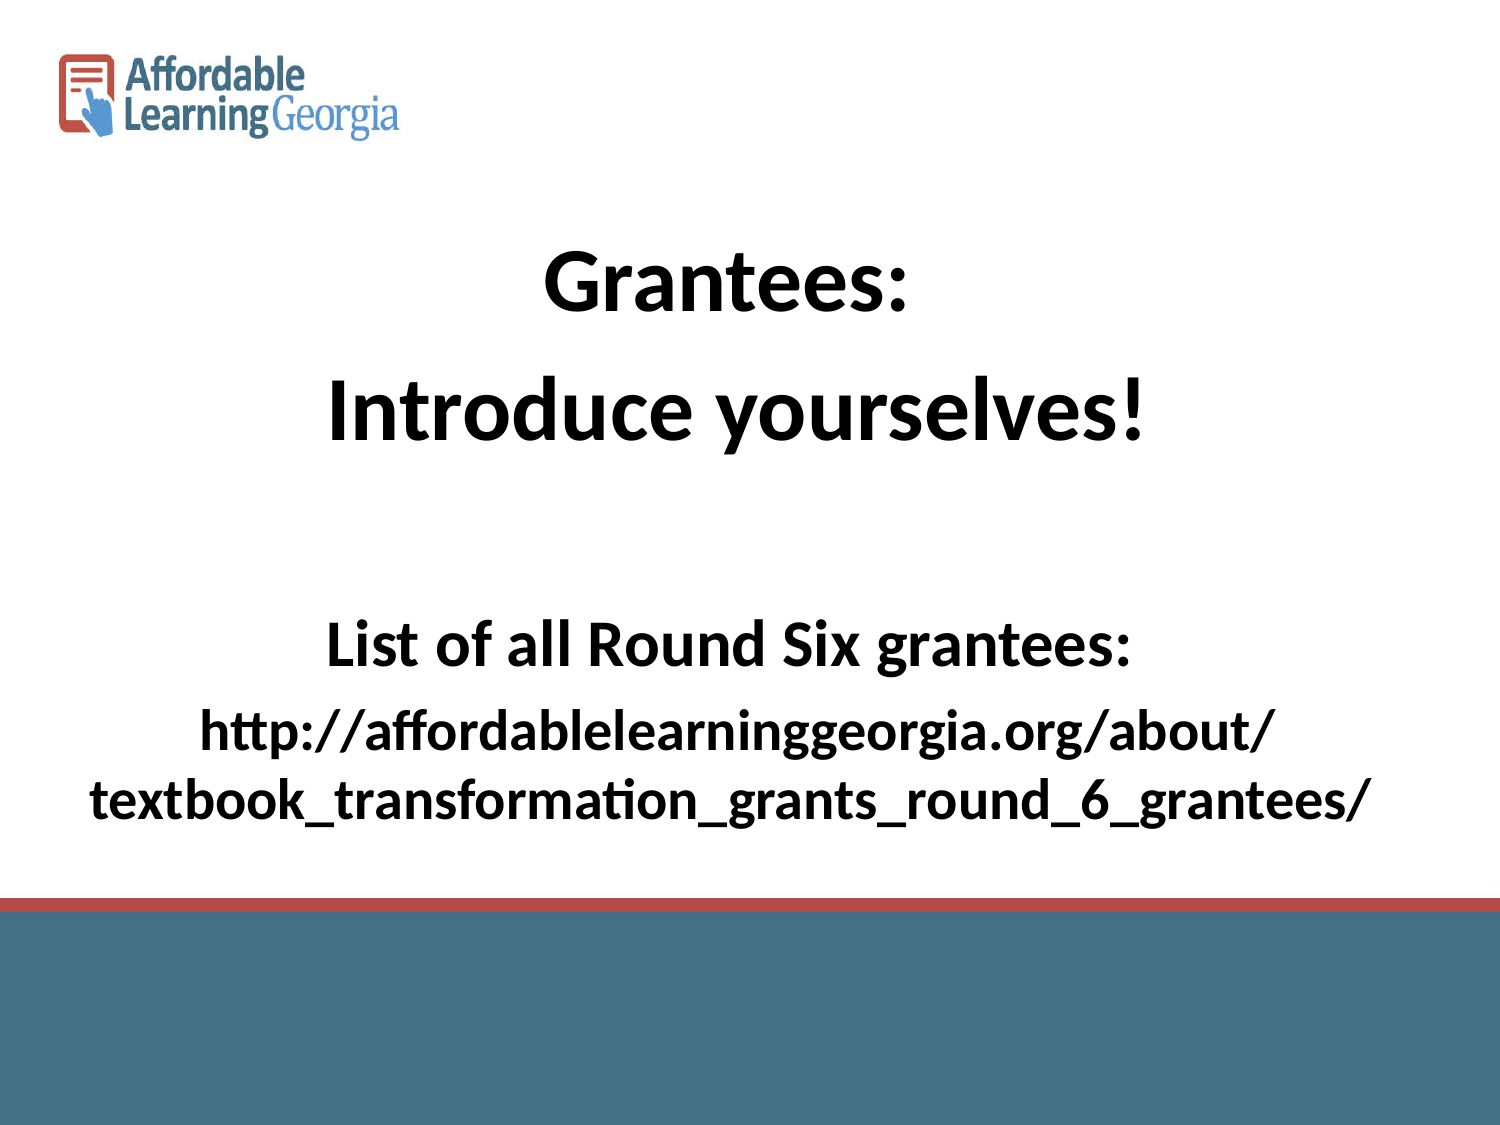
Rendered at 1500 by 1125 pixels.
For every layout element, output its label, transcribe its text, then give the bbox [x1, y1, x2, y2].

list Grantees: Introduce yourselves! List of all Round Six grantees: http://affordablelearninggeorgia.org/about/textbook_transformation_grants_round_6_grantees/ [62, 212, 1413, 875]
picture [0, 0, 1500, 1125]
